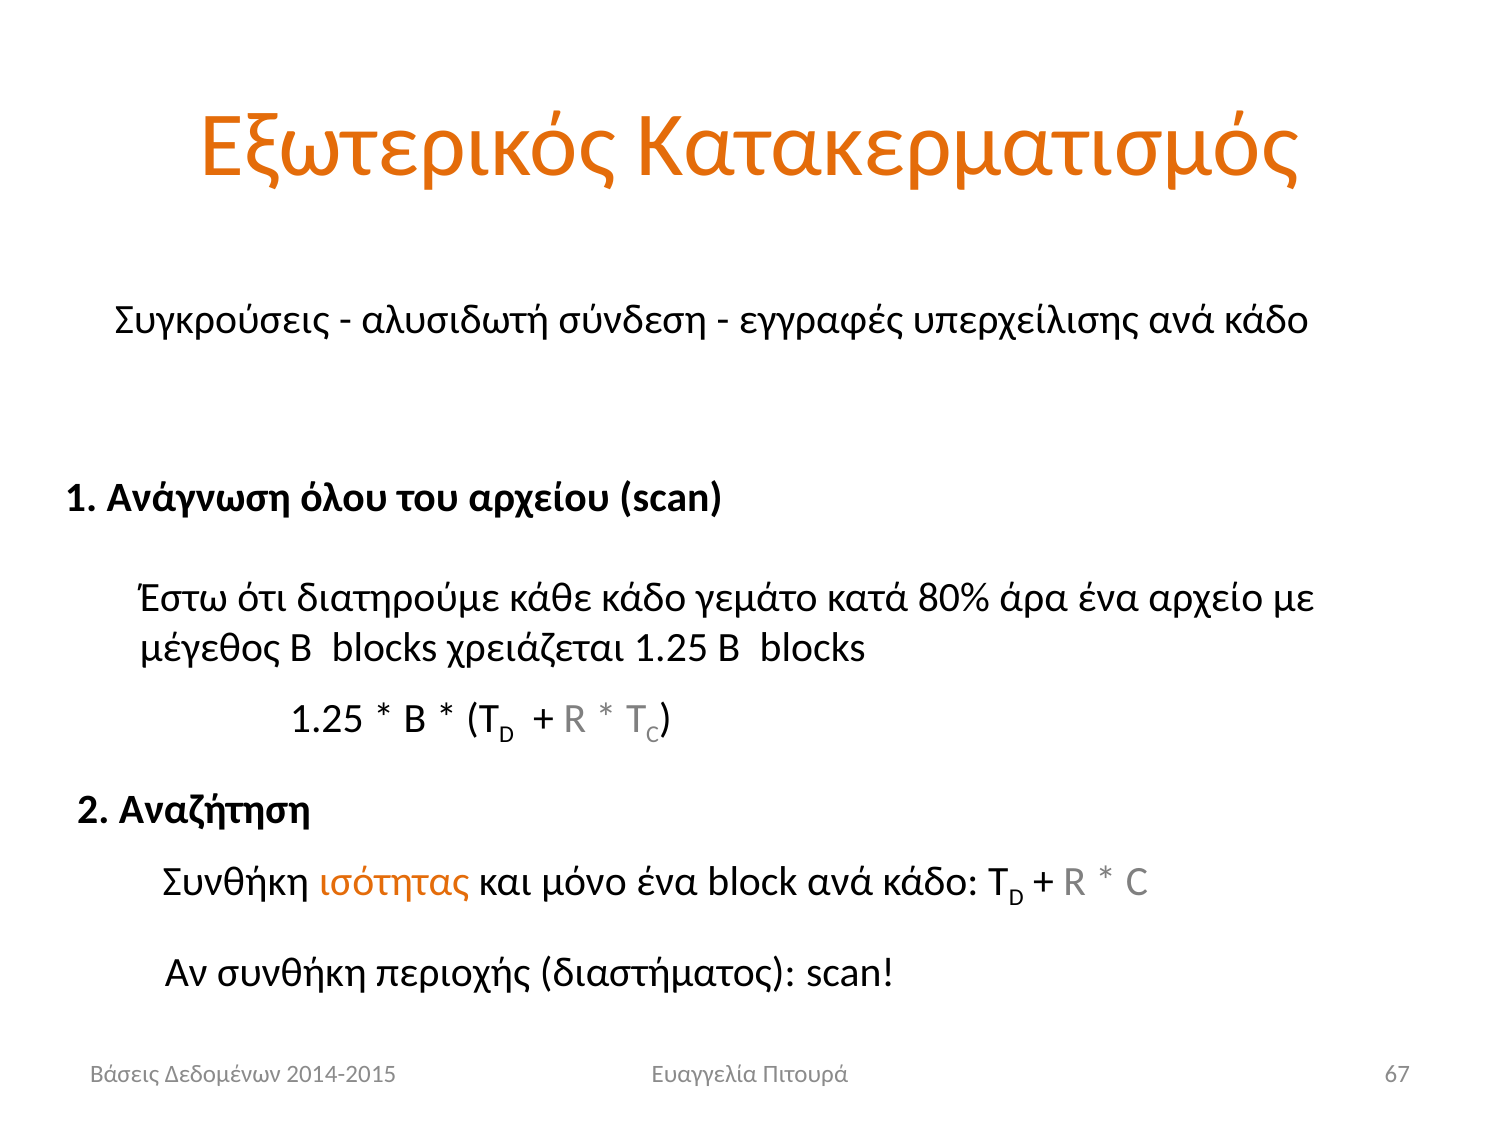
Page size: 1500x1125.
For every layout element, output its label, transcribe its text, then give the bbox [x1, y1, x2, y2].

footer Ευαγγελία Πιτουρά [512, 1042, 988, 1103]
title Εξωτερικός Κατακερματισμός [75, 45, 1425, 233]
text_box Αν συνθήκη περιοχής (διαστήματος): scan! [149, 937, 1350, 1003]
text_box Έστω ότι διατηρούμε κάθε κάδο γεμάτο κατά 80% άρα ένα αρχείο με μέγεθος Β blocks χρειάζεται 1.25 Β blocks 1.25 * Β * (ΤD + R * ΤC) [125, 562, 1425, 755]
text_box Συγκρούσεις - αλυσιδωτή σύνδεση - εγγραφές υπερχείλισης ανά κάδο [99, 284, 1338, 350]
text_box 1. Ανάγνωση όλου του αρχείου (scan) [49, 462, 1325, 528]
slide_number Βάσεις Δεδομένων 2014-2015 [75, 1042, 425, 1103]
slide_number 67 [1074, 1042, 1425, 1103]
text_box 2. Αναζήτηση [62, 774, 1338, 840]
text_box Συνθήκη ισότητας και μόνο ένα block ανά κάδο: ΤD + R * C [147, 846, 1323, 918]
